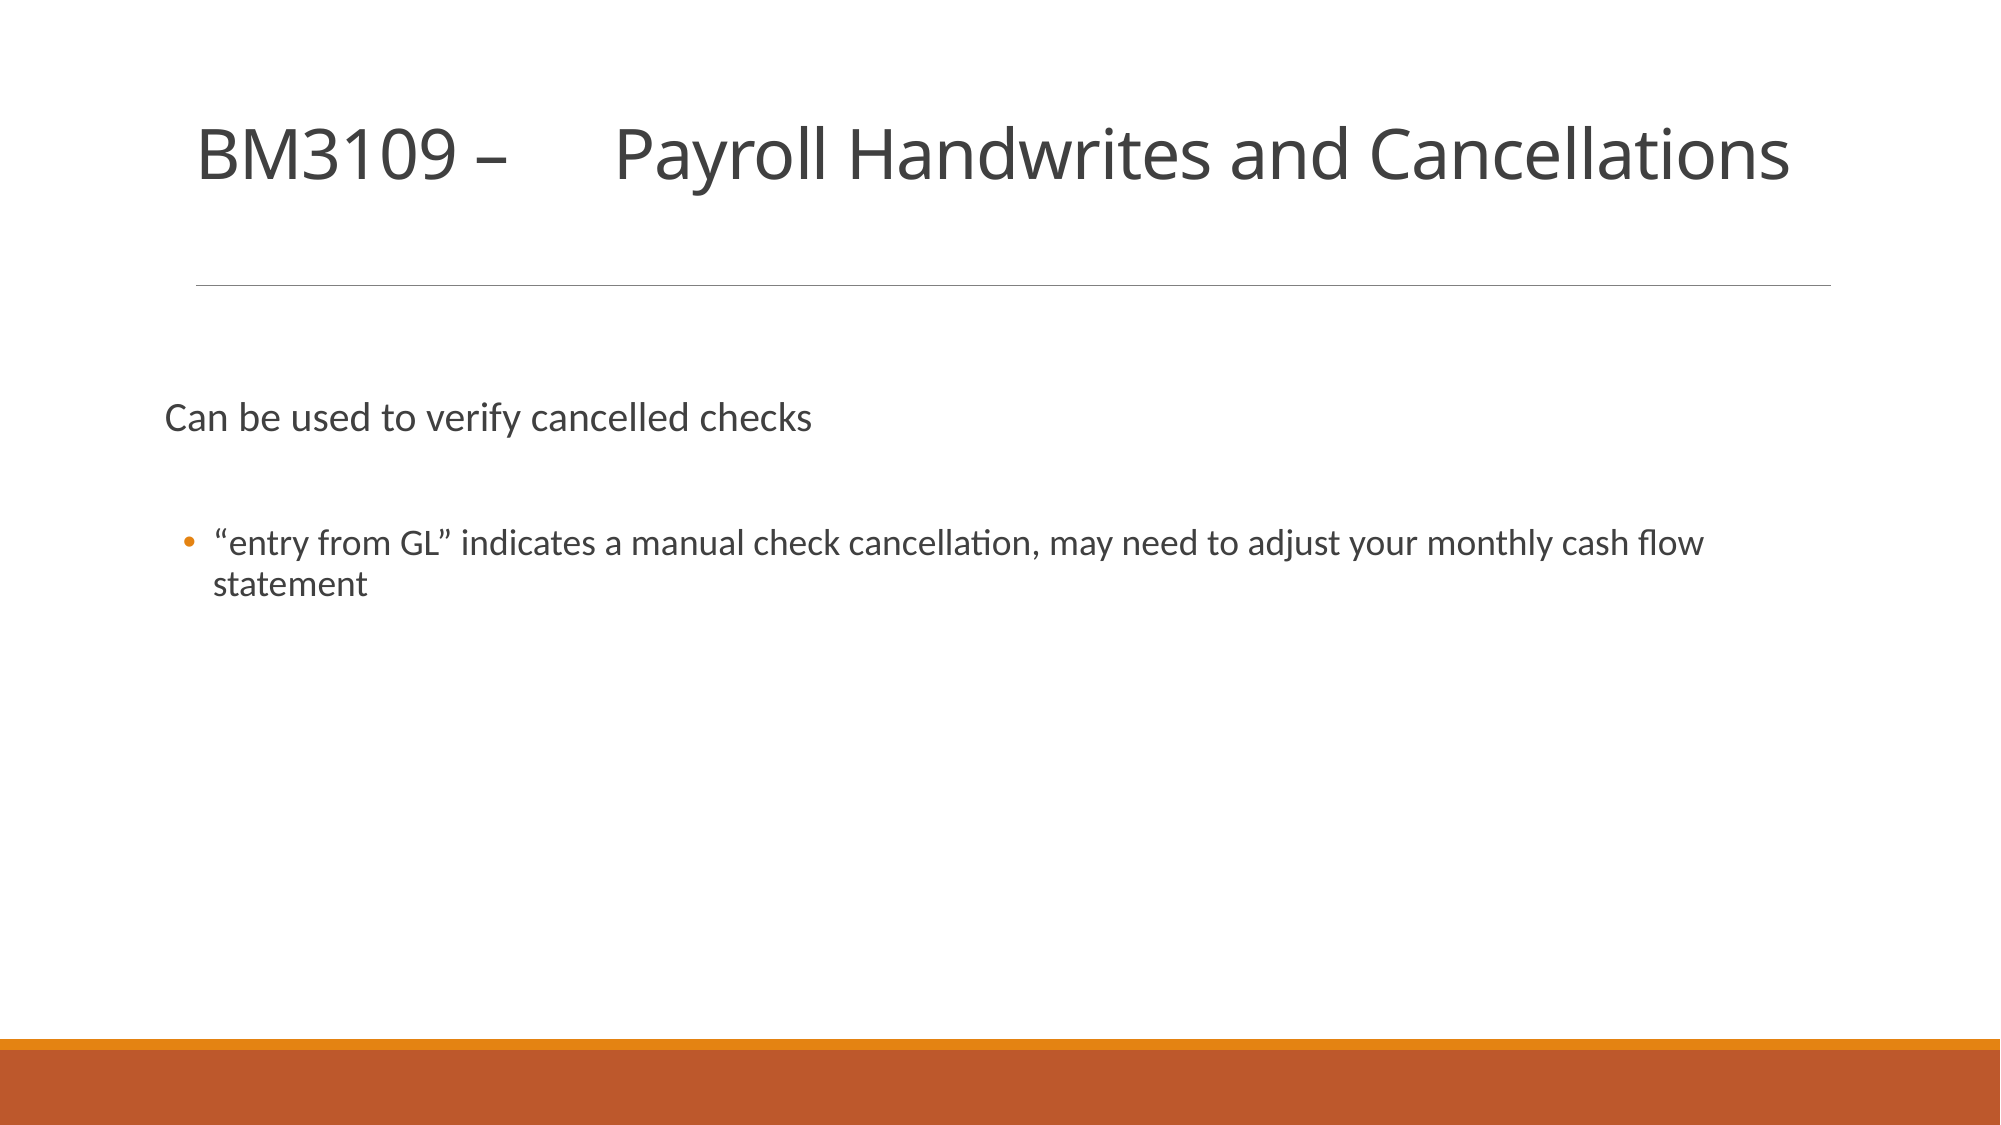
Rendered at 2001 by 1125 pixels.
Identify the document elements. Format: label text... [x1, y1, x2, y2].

list Can be used to verify cancelled checks “entry from GL” indicates a manual check cancellation, may need to adjust your monthly cash flow statement [149, 388, 1850, 950]
title BM3109 – Payroll Handwrites and Cancellations [180, 47, 1830, 285]
